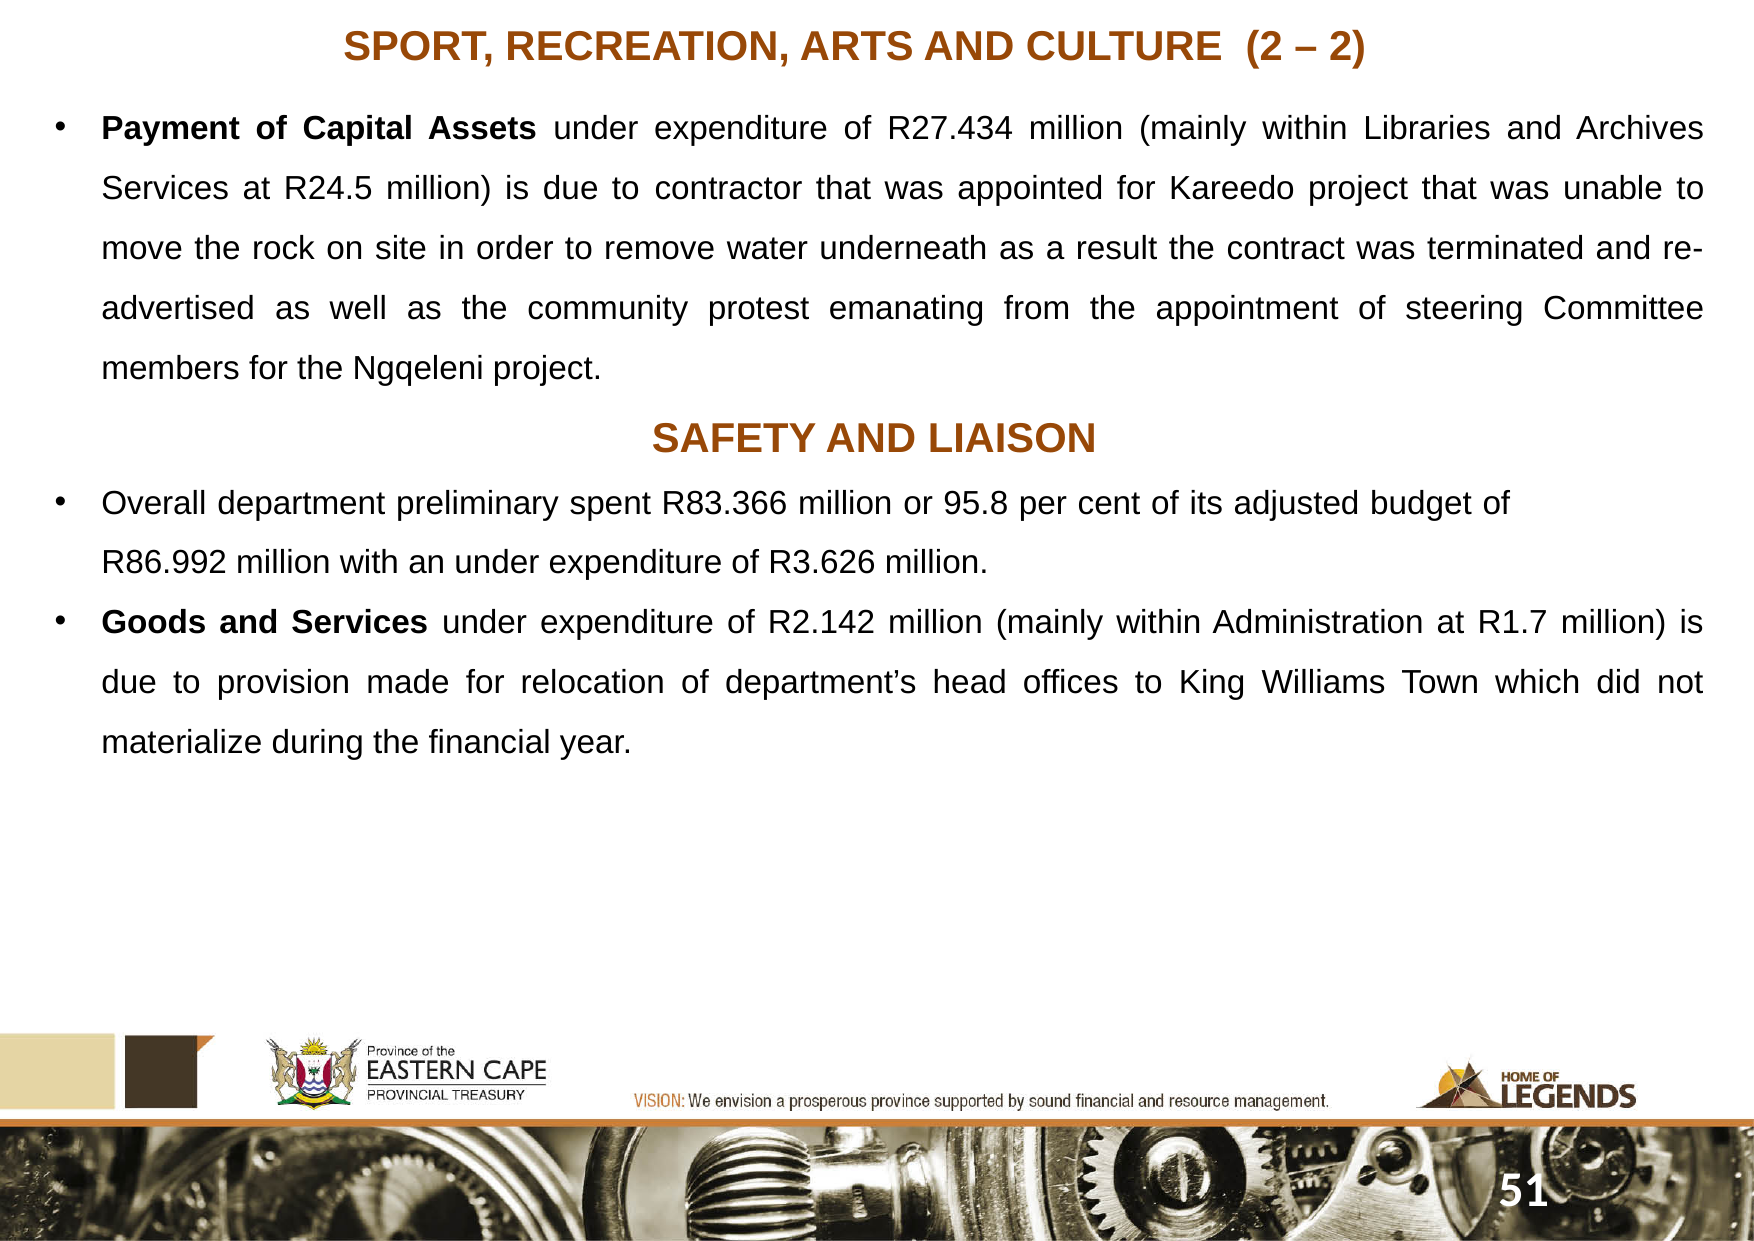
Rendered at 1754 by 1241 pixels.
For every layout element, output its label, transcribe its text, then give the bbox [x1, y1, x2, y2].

picture [0, 0, 1754, 1241]
slide_number 51 [1326, 1149, 1721, 1216]
text_box Payment of Capital Assets under expenditure of R27.434 million (mainly within Libraries and Archives Services at R24.5 million) is due to contractor that was appointed for Kareedo project that was unable to move the rock on site in order to remove water underneath as a result the contract was terminated and re-advertised as well as the community protest emanating from the appointment of steering Committee members for the Ngqeleni project. SAFETY AND LIAISON Overall department preliminary spent R83.366 million or 95.8 per cent of its adjusted budget of R86.992 million with an under expenditure of R3.626 million. Goods and Services under expenditure of R2.142 million (mainly within Administration at R1.7 million) is due to provision made for relocation of department’s head offices to King Williams Town which did not materialize during the financial year. [39, 79, 1721, 828]
text_box SPORT, RECREATION, ARTS AND CULTURE (2 – 2) [84, 11, 1625, 76]
